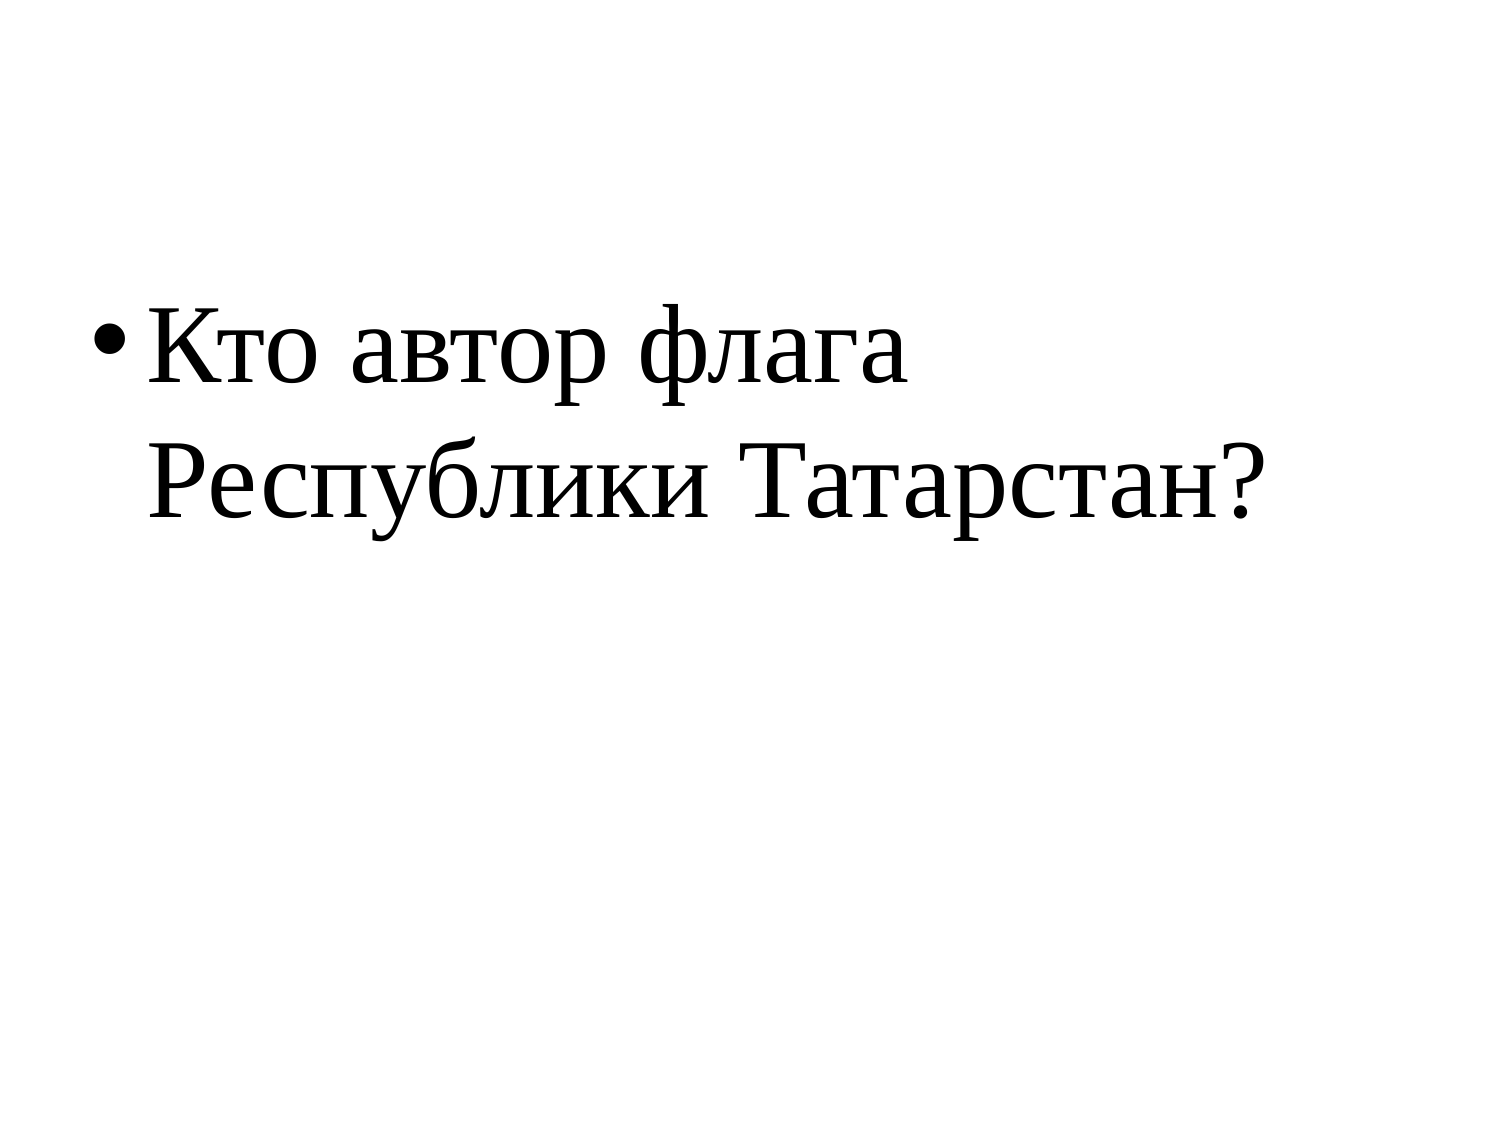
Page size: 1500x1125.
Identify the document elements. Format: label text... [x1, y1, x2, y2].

list Кто автор флага Республики Татарстан? [75, 262, 1425, 1005]
